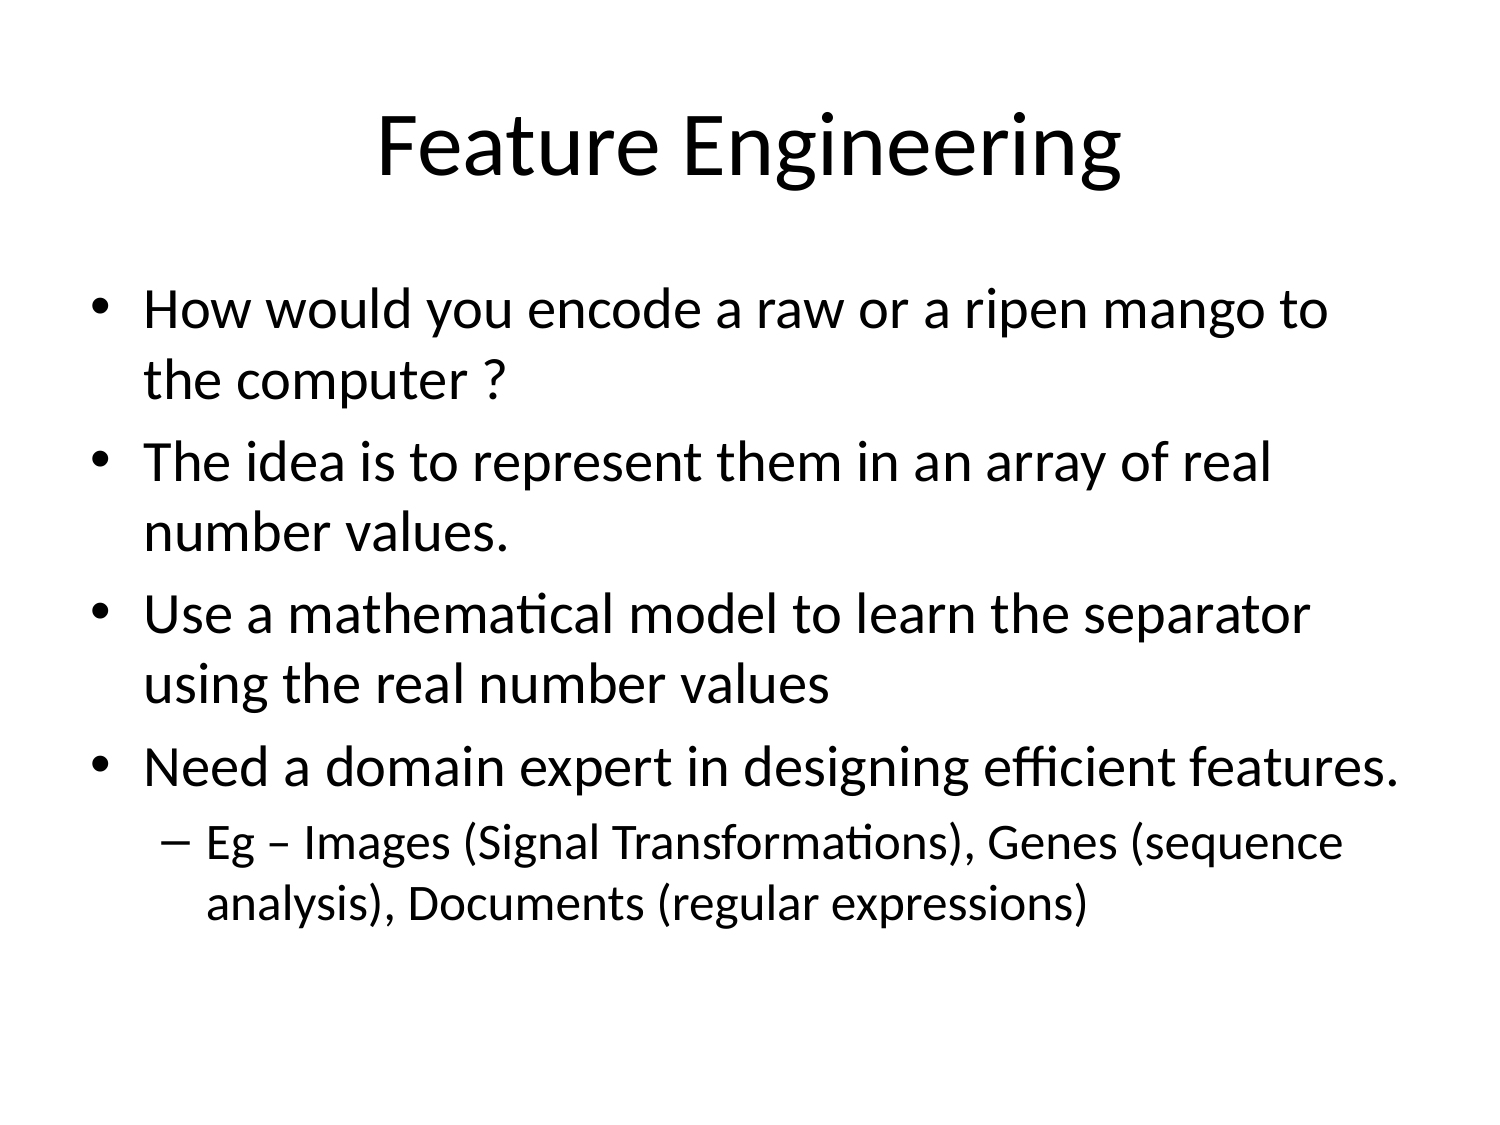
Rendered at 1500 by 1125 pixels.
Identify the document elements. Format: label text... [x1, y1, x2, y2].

list How would you encode a raw or a ripen mango to the computer ? The idea is to represent them in an array of real number values. Use a mathematical model to learn the separator using the real number values Need a domain expert in designing efficient features. Eg – Images (Signal Transformations), Genes (sequence analysis), Documents (regular expressions) [75, 262, 1425, 1005]
title Feature Engineering [75, 45, 1425, 233]
